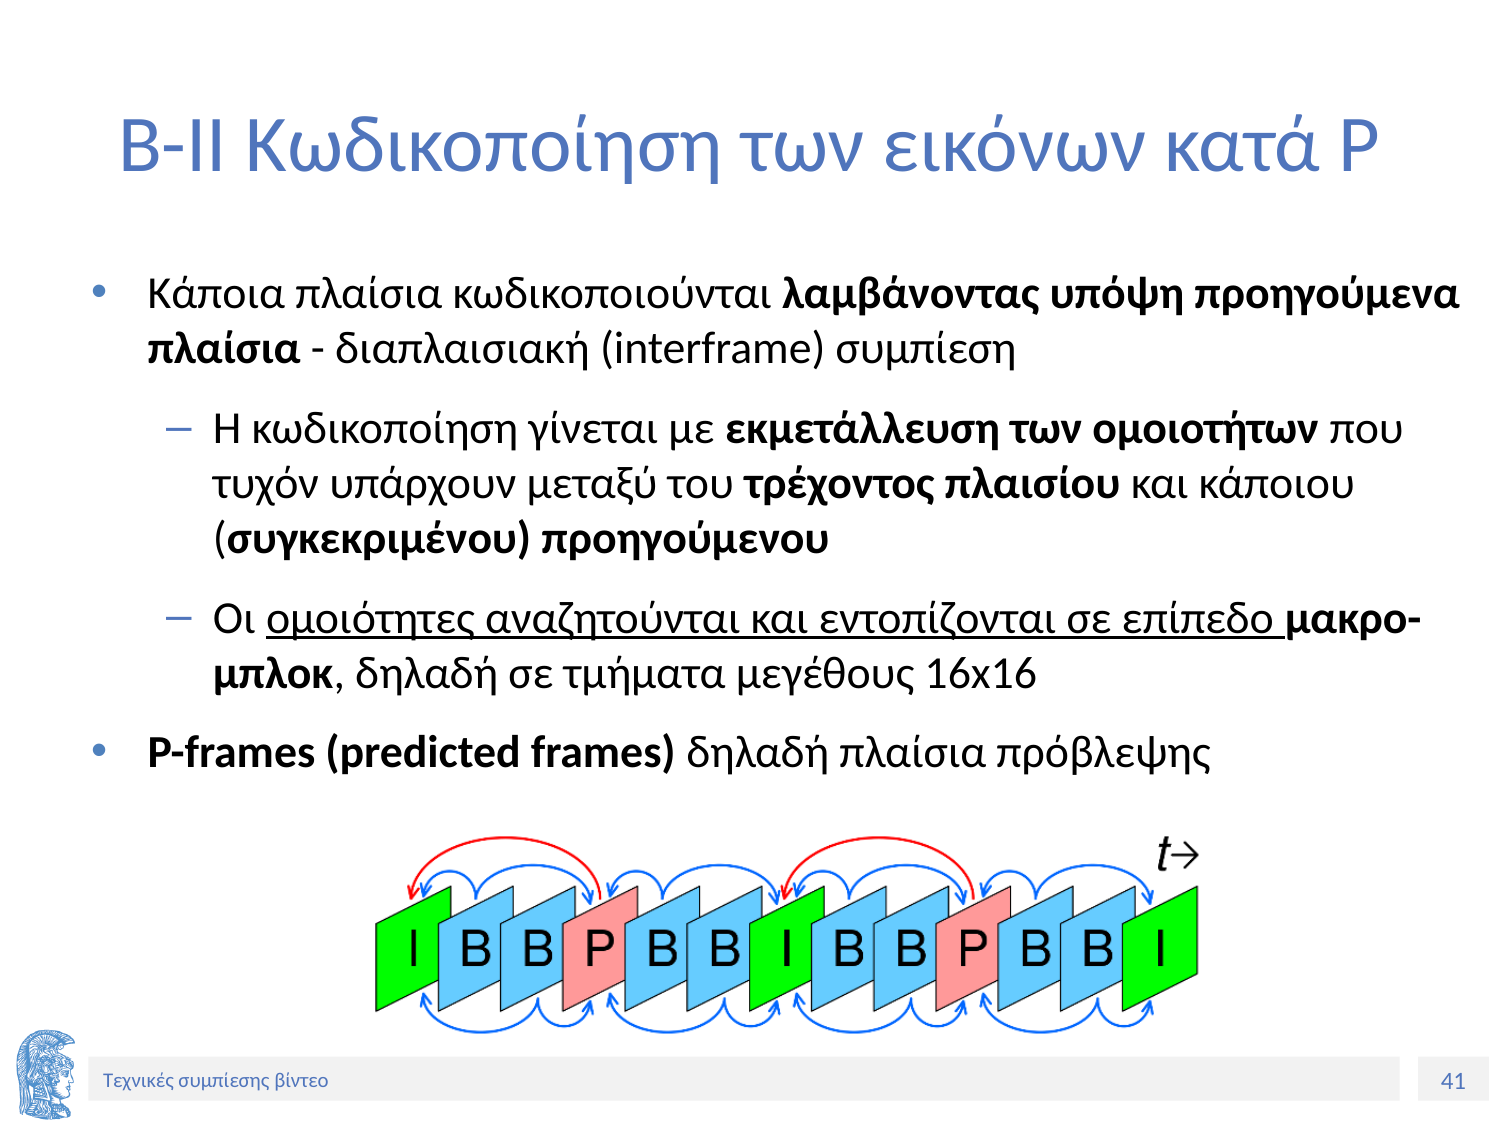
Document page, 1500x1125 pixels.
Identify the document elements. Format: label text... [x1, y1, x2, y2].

picture [9, 1026, 81, 1120]
title Β-ΙΙ Kωδικοποίηση των εικόνων κατά Ρ [75, 45, 1425, 233]
list Κάποια πλαίσια κωδικοποιούνται λαμβάνοντας υπόψη προηγούμενα πλαίσια - διαπλαισιακή (interframe) συμπίεση Η κωδικοποίηση γίνεται με εκμετάλλευση των ομοιοτήτων που τυχόν υπάρχουν μεταξύ του τρέχοντος πλαισίου και κάποιου (συγκεκριμένου) προηγούμενου Οι ομοιότητες αναζητούνται και εντοπίζονται σε επίπεδο μακρο-μπλοκ, δηλαδή σε τμήματα μεγέθους 16x16 P-frames (predicted frames) δηλαδή πλαίσια πρόβλεψης [76, 255, 1500, 1080]
picture [369, 830, 1207, 1040]
